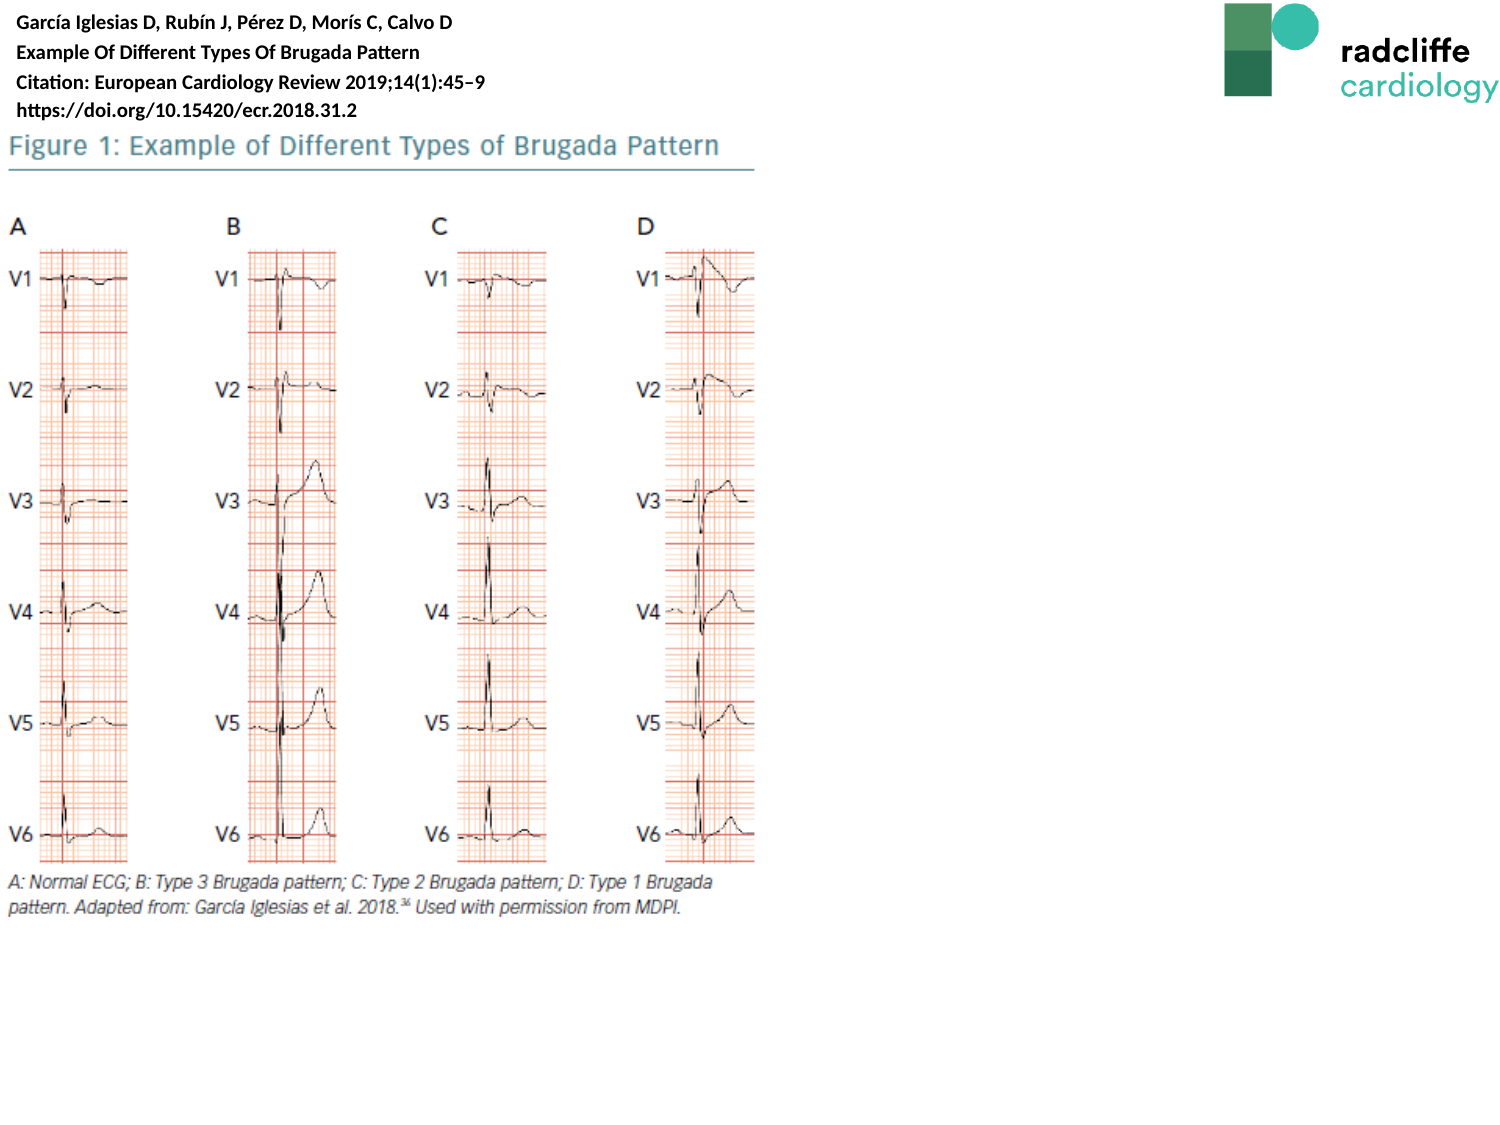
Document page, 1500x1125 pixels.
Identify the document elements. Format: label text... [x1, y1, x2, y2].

text_box Example Of Different Types Of Brugada Pattern [1, 31, 1224, 60]
text_box Citation: European Cardiology Review 2019;14(1):45–9 [1, 60, 1224, 89]
picture [1, 124, 776, 940]
text_box García Iglesias D, Rubín J, Pérez D, Morís C, Calvo D [1, 1, 939, 31]
picture [1224, 1, 1499, 104]
text_box https://doi.org/10.15420/ecr.2018.31.2 [1, 89, 1500, 129]
